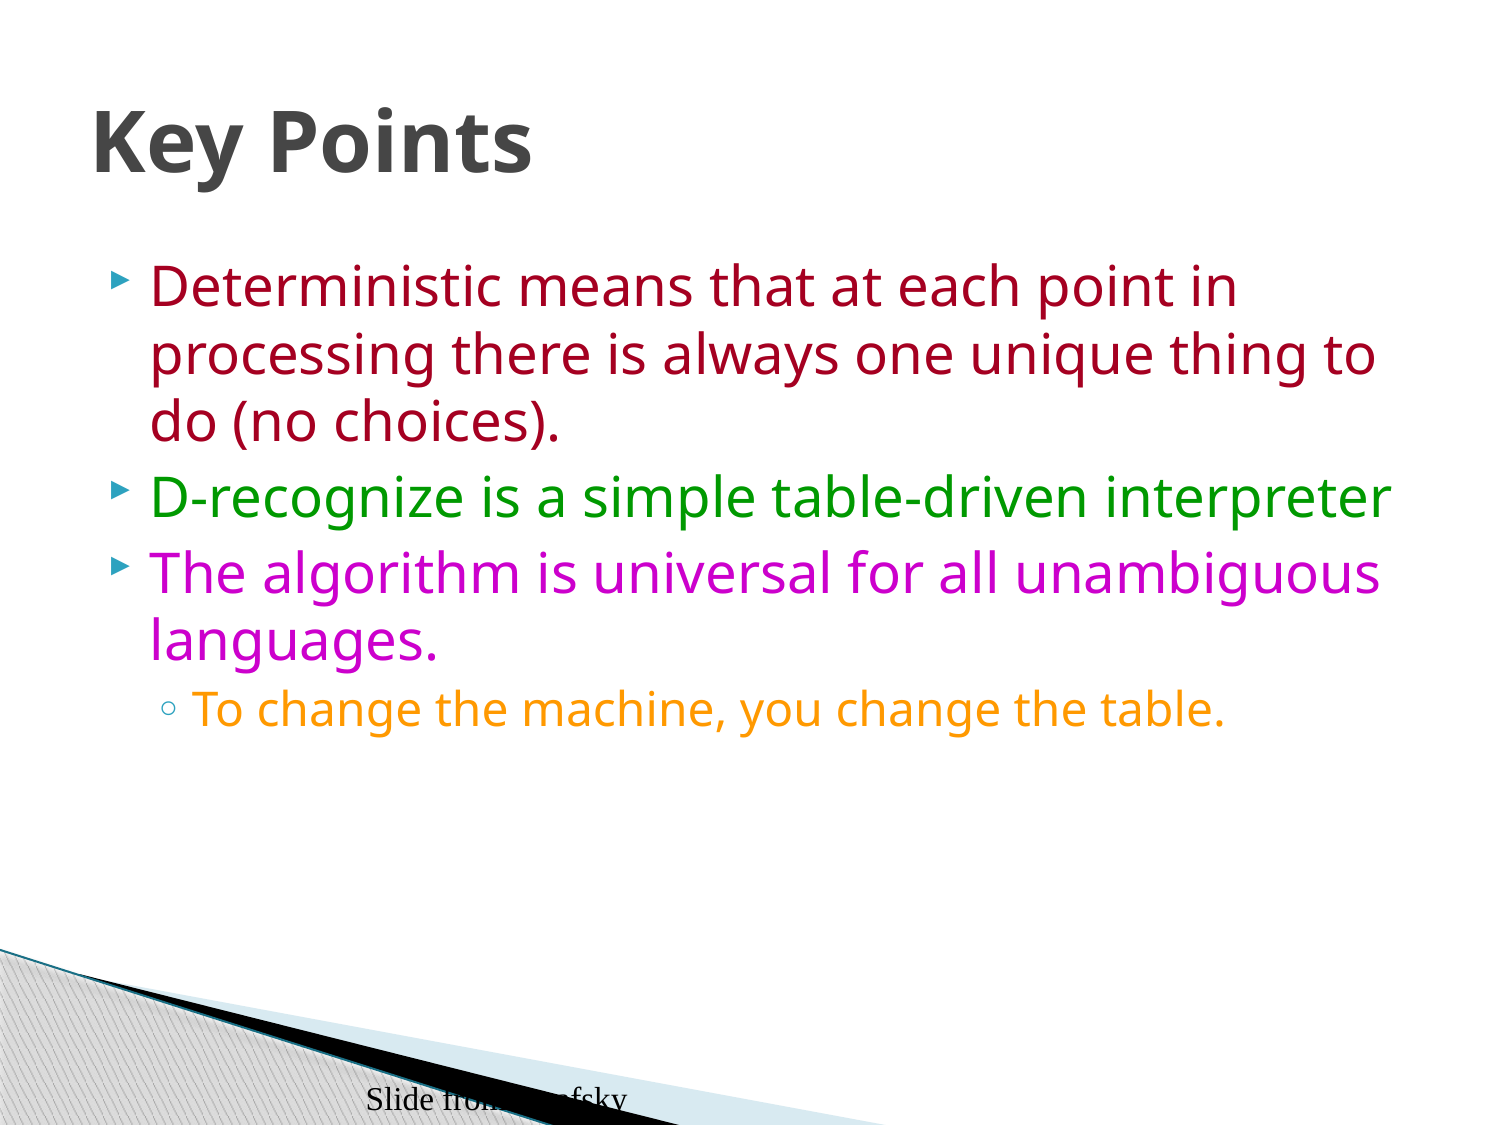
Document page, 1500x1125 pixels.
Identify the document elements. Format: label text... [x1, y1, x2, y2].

title Key Points [75, 45, 1425, 233]
text_box Slide from Jurafsky [350, 1069, 644, 1125]
list Deterministic means that at each point in processing there is always one unique thing to do (no choices). D-recognize is a simple table-driven interpreter The algorithm is universal for all unambiguous languages. To change the machine, you change the table. [74, 242, 1426, 986]
